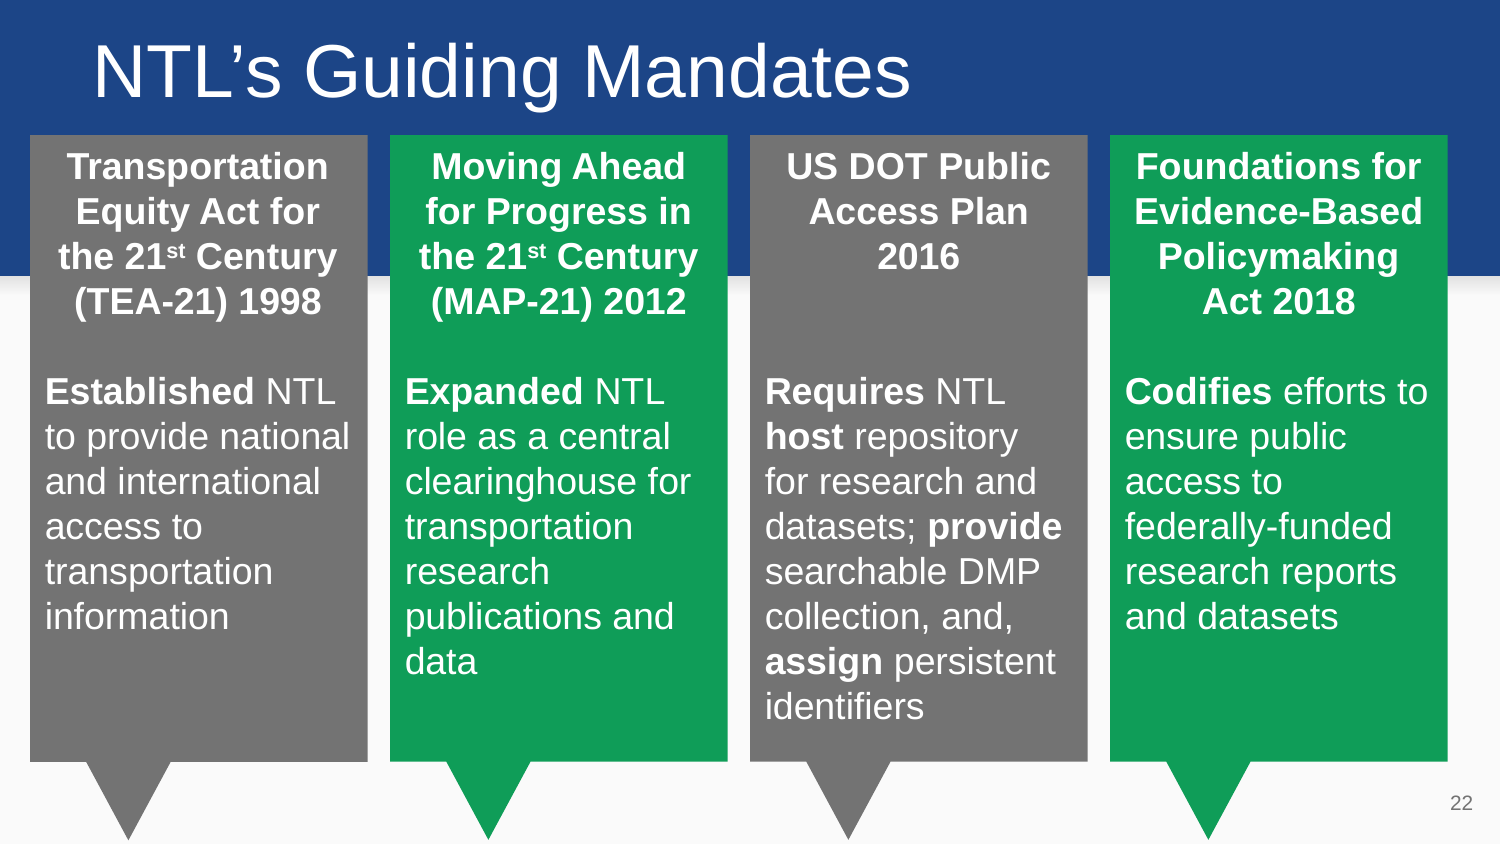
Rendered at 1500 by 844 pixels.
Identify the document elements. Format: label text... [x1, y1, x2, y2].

text_box [86, 762, 171, 841]
slide_number 22 [1398, 770, 1489, 835]
text_box Moving Ahead for Progress in the 21st Century (MAP-21) 2012 Expanded NTL role as a central clearinghouse for transportation research publications and data [390, 135, 728, 762]
text_box Foundations for Evidence-Based Policymaking Act 2018 Codifies efforts to ensure public access to federally-funded research reports and datasets [1110, 135, 1448, 762]
text_box US DOT Public Access Plan 2016 Requires NTL host repository for research and datasets; provide searchable DMP collection, and, assign persistent identifiers [750, 135, 1088, 762]
text_box [446, 762, 531, 840]
text_box [806, 762, 891, 840]
text_box Transportation Equity Act for the 21st Century (TEA-21) 1998 Established NTL to provide national and international access to transportation information [29, 135, 366, 762]
text_box [1166, 762, 1251, 840]
title NTL’s Guiding Mandates [77, 1, 1427, 128]
